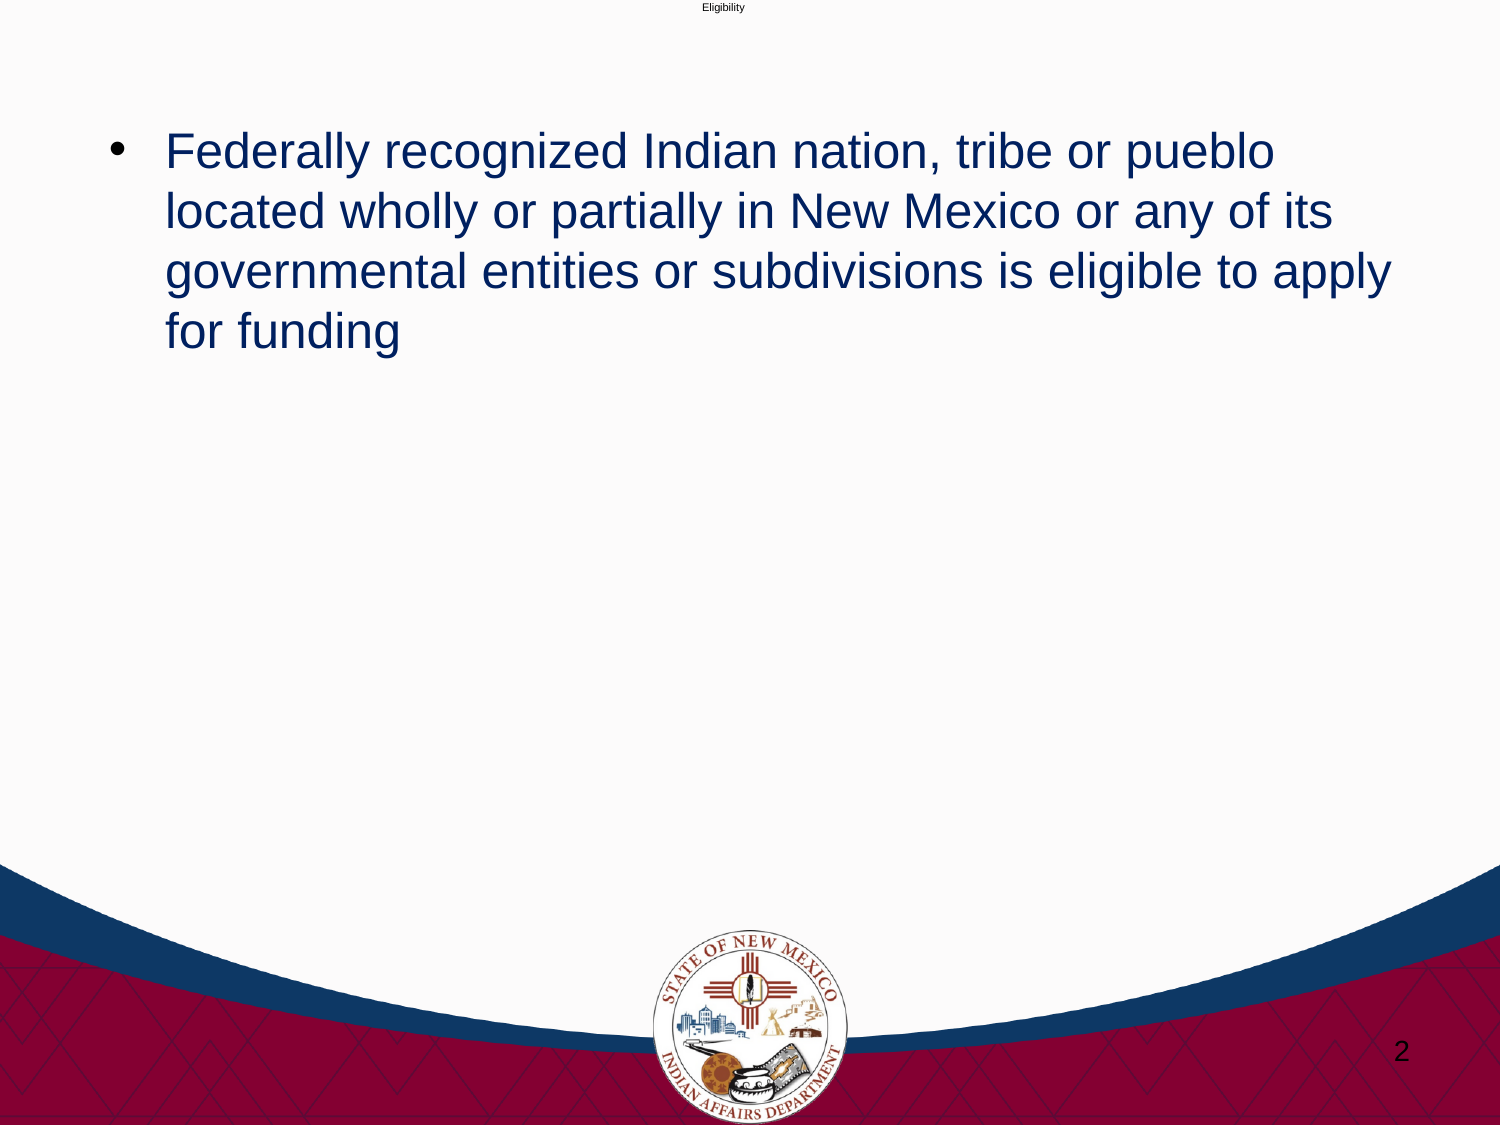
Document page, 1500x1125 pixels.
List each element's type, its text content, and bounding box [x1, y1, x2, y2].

list Federally recognized Indian nation, tribe or pueblo located wholly or partially in New Mexico or any of its governmental entities or subdivisions is eligible to apply for funding [75, 110, 1425, 854]
picture [0, 0, 1500, 1125]
title Eligibility [50, 0, 1400, 23]
slide_number 2 [1074, 1024, 1425, 1103]
